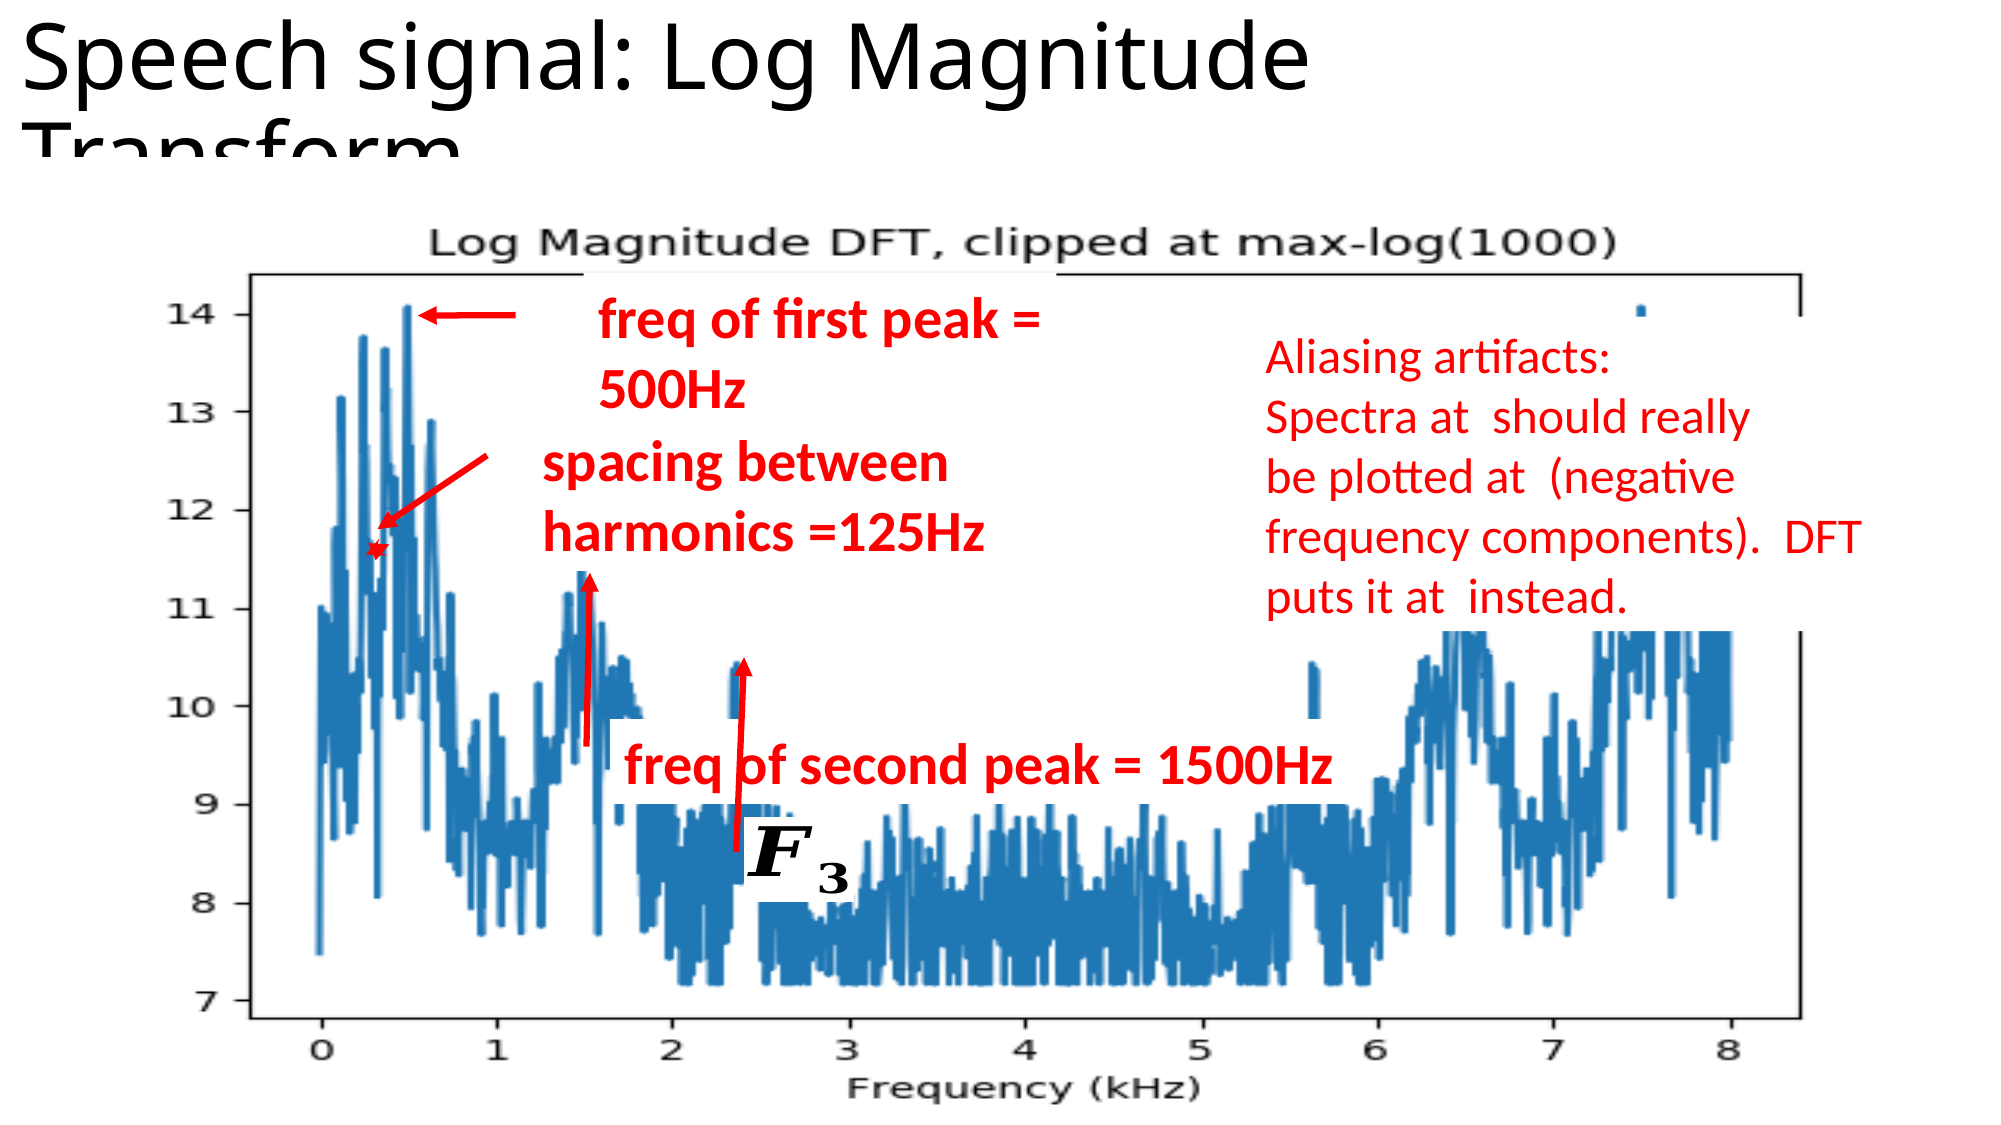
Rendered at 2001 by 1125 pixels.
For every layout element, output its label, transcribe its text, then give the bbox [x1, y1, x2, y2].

title Speech signal: Log Magnitude Transform [6, 0, 1731, 157]
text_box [736, 657, 745, 852]
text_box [365, 544, 390, 555]
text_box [377, 455, 488, 530]
picture [0, 157, 2000, 1125]
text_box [586, 572, 590, 747]
